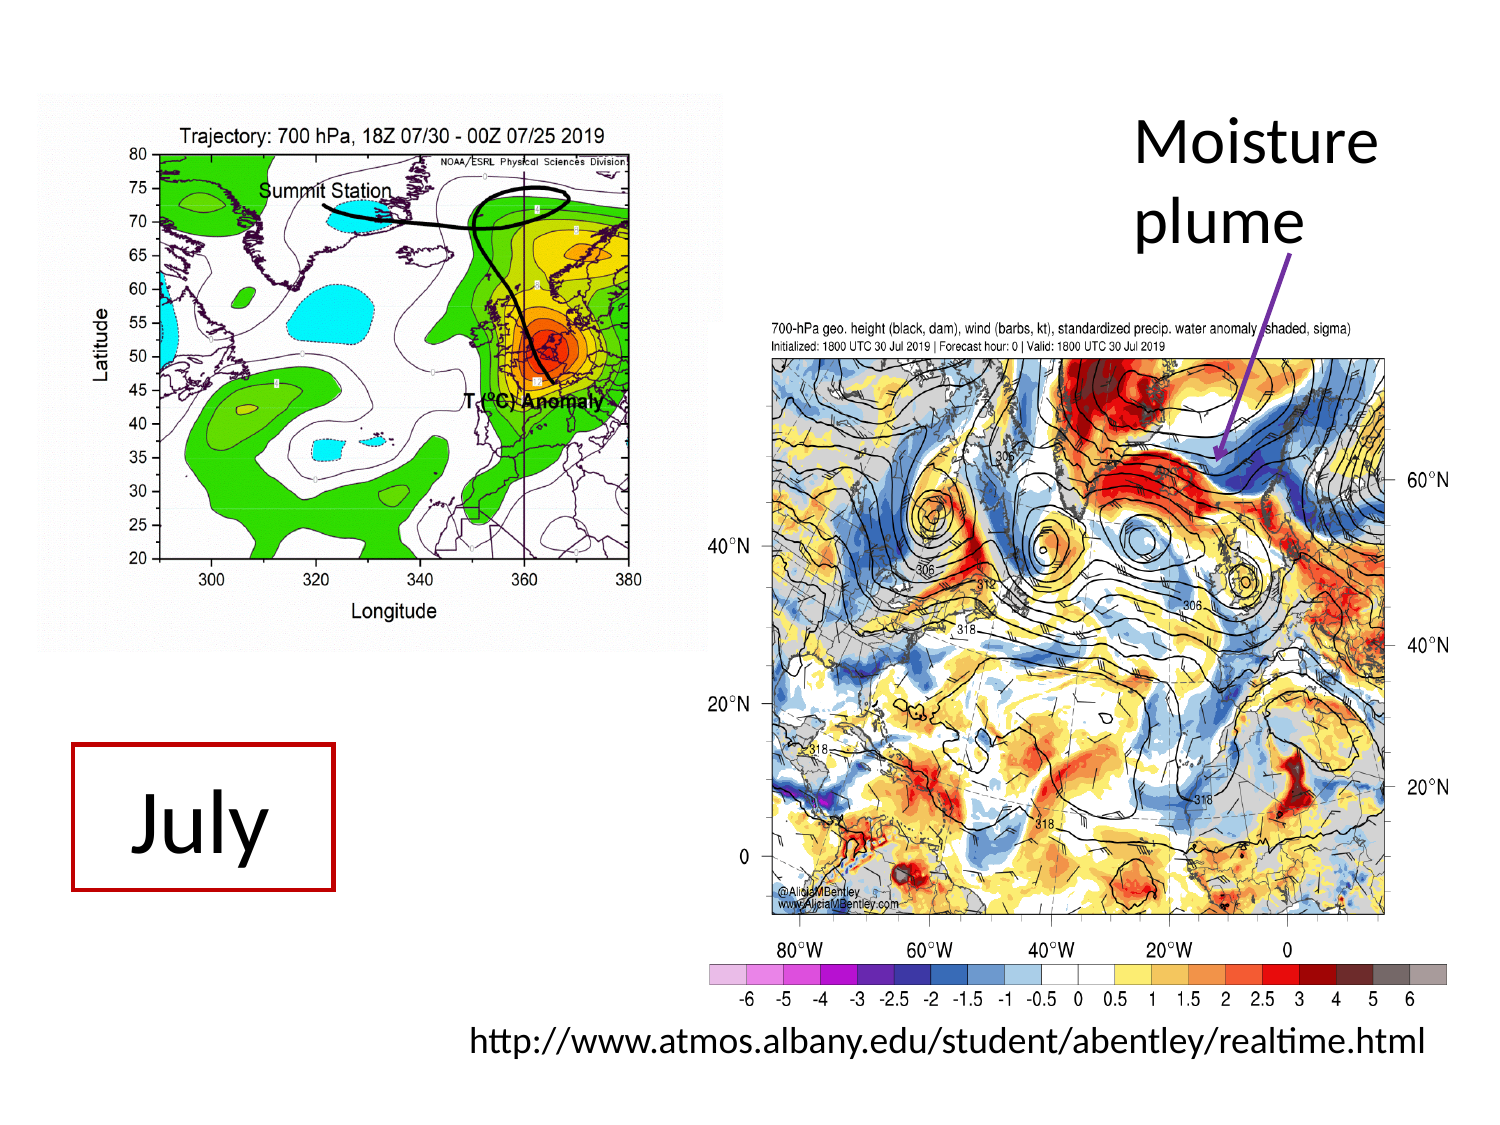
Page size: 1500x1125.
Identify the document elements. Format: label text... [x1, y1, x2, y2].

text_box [1216, 253, 1290, 463]
text_box http://www.atmos.albany.edu/student/abentley/realtime.html [454, 1008, 1442, 1069]
text_box [72, 744, 335, 891]
text_box Moisture plume [1119, 89, 1461, 265]
picture [35, 89, 1448, 1006]
